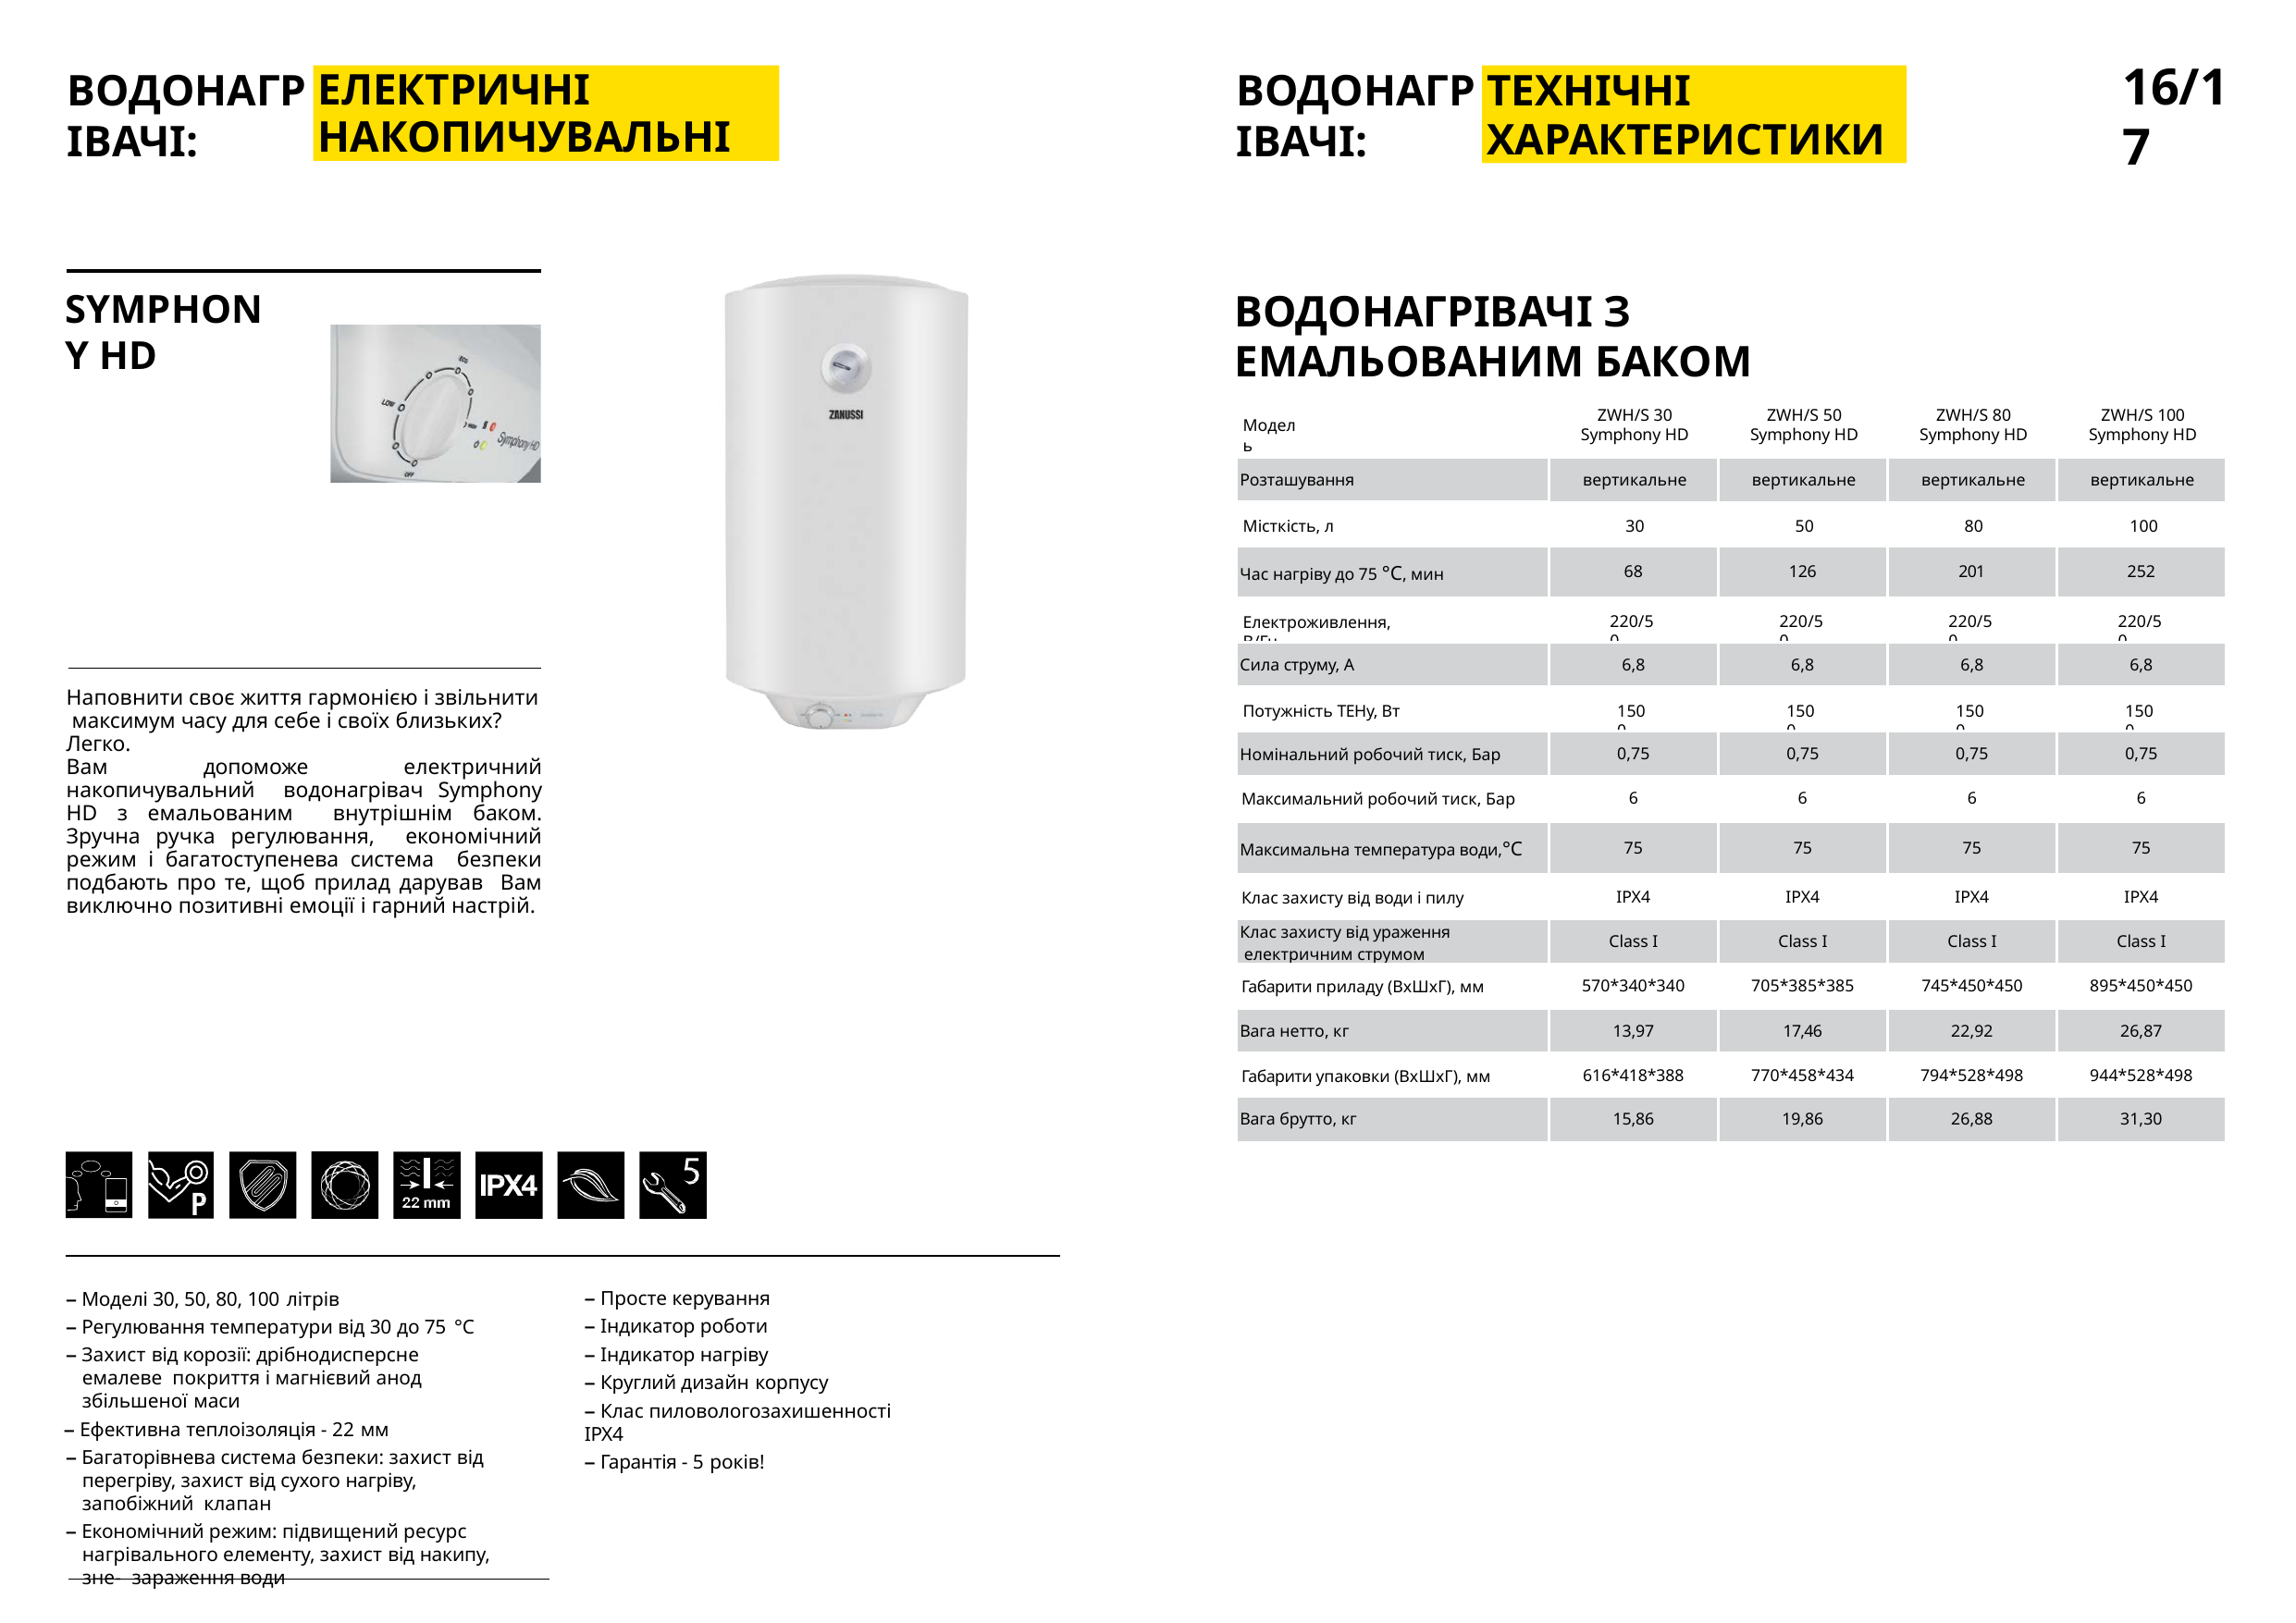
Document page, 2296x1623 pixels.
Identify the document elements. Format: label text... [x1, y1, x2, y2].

table_header вертикальне [1720, 459, 1886, 501]
text_box [409, 1180, 420, 1189]
text_box – Моделі 30, 50, 80, 100 літрів – Регулювання температури від 30 до 75 °С – Захист від корозії: дрібнодисперсне емалеве покриття і магнієвий анод збільшеної маси – Ефективна теплоізоляція - 22 мм – Багаторівнева система безпеки: захист від перегріву, захист від сухого нагріву, запобіжний клапан – Економічний режим: підвищений ресурс нагрівального елементу, захист від накипу, зне- зараження води [64, 1286, 525, 1589]
text_box [229, 1151, 297, 1219]
text_box [245, 1165, 283, 1205]
text_box [578, 1171, 607, 1194]
text_box 50 [1793, 515, 1816, 535]
table_cell 17,46 [1720, 1010, 1886, 1051]
text_box [438, 1199, 451, 1208]
table_cell Габарити упаковки (ВхШхГ), мм [1236, 1054, 1549, 1086]
text_box 220/50 [2116, 611, 2170, 641]
table_cell 75 [1720, 823, 1886, 873]
text_box [488, 1174, 505, 1196]
text_box SYMPHONY HD [63, 285, 265, 378]
text_box ВОДОНАГРІВАЧІ: [65, 63, 311, 166]
text_box [687, 259, 991, 744]
table_header 26,88 [1889, 1098, 2055, 1141]
table_header 0,75 [2058, 732, 2225, 775]
table_cell 705*385*385 [1718, 965, 1887, 1007]
text_box [402, 1197, 411, 1208]
text_box Наповнити своє життя гармонією і звільнити максимум часу для себе і своїх близьких? Легко. Вам допоможе електричний накопичувальний водонагрівач Symphony HD з емальованим внутрішнім баком. Зручна ручка регулювання, економічний режим і багатоступенева система безпеки подбають про те, щоб прилад дарував Вам виключно позитивні емоції і гарний настрій. [64, 685, 543, 917]
text_box 30 [1623, 515, 1647, 535]
text_box [311, 1151, 379, 1219]
table_cell 75 [2058, 823, 2225, 873]
table_cell Class I [1550, 920, 1717, 963]
table_header 126 [1720, 547, 1886, 596]
text_box [503, 1174, 524, 1196]
table_header Розташування [1238, 459, 1548, 500]
table_header 15,86 [1550, 1098, 1717, 1141]
table_cell Class I [1889, 920, 2055, 963]
text_box ВОДОНАГРІВАЧІ: [1234, 63, 1479, 166]
table_cell IPX4 [1549, 876, 1718, 918]
text_box 220/50 [1777, 611, 1832, 641]
text_box [644, 1172, 686, 1213]
text_box 1500 [2123, 700, 2164, 730]
table_cell 26,87 [2058, 1010, 2225, 1051]
text_box ВОДОНАГРІВАЧІ З ЕМАЛЬОВАНИМ БАКОМ [1232, 284, 1856, 387]
table_header 6,8 [1550, 644, 1717, 685]
text_box ZWH/S 30 Symphony HD [1580, 404, 1690, 445]
table_header 201 [1889, 547, 2055, 596]
text_box ZWH/S 50 Symphony HD [1749, 404, 1859, 445]
table_header 6 [1718, 791, 1887, 820]
table_cell 944*528*498 [2056, 1054, 2226, 1086]
table_header 31,30 [2058, 1098, 2225, 1141]
table_header вертикальне [1550, 459, 1717, 501]
text_box 1500 [1784, 700, 1825, 730]
text_box [393, 1151, 461, 1219]
text_box [192, 1192, 206, 1215]
text_box Модель [1241, 415, 1304, 455]
text_box [66, 1151, 133, 1219]
text_box [562, 1168, 620, 1202]
text_box Місткість, л [1241, 515, 1335, 536]
table_cell IPX4 [1887, 876, 2056, 918]
text_box [185, 1161, 207, 1184]
table_cell 616*418*388 [1549, 1054, 1718, 1086]
text_box [521, 1174, 537, 1196]
text_box 1500 [1954, 700, 1994, 730]
table_header Сила струму, А [1238, 644, 1548, 685]
table_cell 22,92 [1889, 1010, 2055, 1051]
table_cell IPX4 [2056, 876, 2226, 918]
table_header 6 [1887, 791, 2056, 820]
table_header 0,75 [1720, 732, 1886, 775]
text_box 1500 [1615, 700, 1656, 730]
table_cell 794*528*498 [1887, 1054, 2056, 1086]
text_box [330, 325, 541, 483]
text_box [149, 1160, 191, 1202]
table_cell Вага нетто, кг [1238, 1010, 1548, 1051]
table_cell 13,97 [1550, 1010, 1717, 1051]
table_header 19,86 [1720, 1098, 1886, 1141]
text_box Електроживлення, В/Гц [1241, 611, 1428, 641]
table_cell 745*450*450 [1887, 965, 2056, 1007]
table_header вертикальне [2058, 459, 2225, 501]
table_header 6 [2056, 791, 2226, 820]
text_box ЕЛЕКТРИЧНІ НАКОПИЧУВАЛЬНІ [313, 65, 780, 161]
table_cell Клас захисту від води і пилу [1236, 876, 1549, 918]
table_cell Клас захисту від ураження електричним струмом [1238, 920, 1548, 963]
table_header 252 [2058, 547, 2225, 596]
text_box 100 [2128, 515, 2159, 545]
table_header 0,75 [1889, 732, 2055, 775]
text_box [191, 1166, 203, 1178]
text_box [475, 1151, 543, 1219]
text_box – Просте керування – Індикатор роботи – Індикатор нагріву – Круглий дизайн корпусу – Клас пиловологозахишенності IPX4 – Гарантія - 5 років! [582, 1285, 931, 1473]
text_box 16/17 [2120, 55, 2230, 176]
text_box [424, 1199, 437, 1208]
text_box [434, 1180, 445, 1189]
text_box 80 [1962, 515, 1985, 535]
text_box Потужність ТЕНу, Вт [1241, 700, 1403, 721]
text_box 220/50 [1946, 611, 2001, 641]
table_cell IPX4 [1718, 876, 1887, 918]
table_cell 75 [1550, 823, 1717, 873]
text_box [557, 1151, 625, 1219]
table_cell Максимальна температура води,°С [1238, 823, 1548, 873]
table_header Час нагріву до 75 °С, мин [1238, 547, 1548, 596]
text_box ТЕХНІЧНІ ХАРАКТЕРИСТИКИ [1482, 65, 1907, 164]
text_box [684, 1158, 699, 1185]
table_header 0,75 [1550, 732, 1717, 775]
table_header 68 [1550, 547, 1717, 596]
table_header 6,8 [1720, 644, 1886, 685]
table_header Вага брутто, кг [1238, 1098, 1548, 1141]
text_box [639, 1151, 707, 1219]
table_cell 895*450*450 [2056, 965, 2226, 1007]
text_box [642, 1178, 684, 1214]
table_header 6 [1549, 791, 1718, 820]
table_header вертикальне [1889, 459, 2055, 501]
text_box [574, 1178, 613, 1200]
table_header Номінальний робочий тиск, Бар [1238, 732, 1548, 775]
table_header 6,8 [2058, 644, 2225, 685]
table_cell 770*458*434 [1718, 1054, 1887, 1086]
text_box 220/50 [1608, 611, 1662, 641]
text_box ZWH/S 80 Symphony HD [1919, 404, 2029, 445]
table_header 6,8 [1889, 644, 2055, 685]
table_cell 75 [1889, 823, 2055, 873]
table_cell Class I [1720, 920, 1886, 963]
text_box [411, 1197, 420, 1208]
table_cell Габарити приладу (ВхШхГ), мм [1236, 965, 1549, 1007]
table_cell Class I [2058, 920, 2225, 963]
text_box ZWH/S 100 Symphony HD [2088, 404, 2198, 445]
table_cell 570*340*340 [1549, 965, 1718, 1007]
text_box [148, 1151, 214, 1219]
table_header Максимальний робочий тиск, Бар [1236, 791, 1549, 820]
